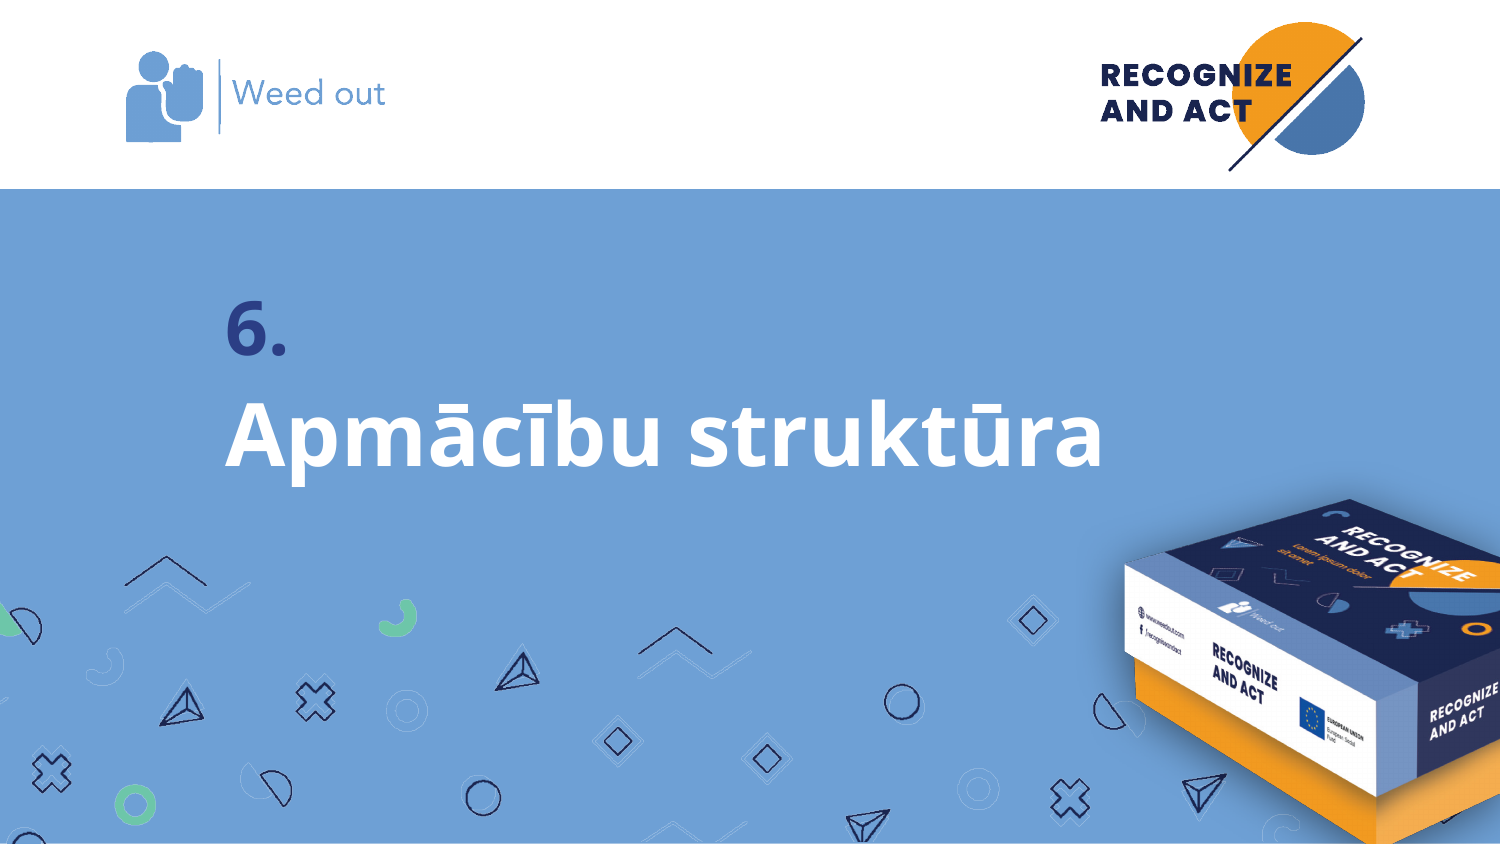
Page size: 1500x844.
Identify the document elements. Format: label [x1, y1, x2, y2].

picture [126, 50, 385, 143]
picture [1100, 21, 1365, 172]
picture [0, 188, 1500, 844]
